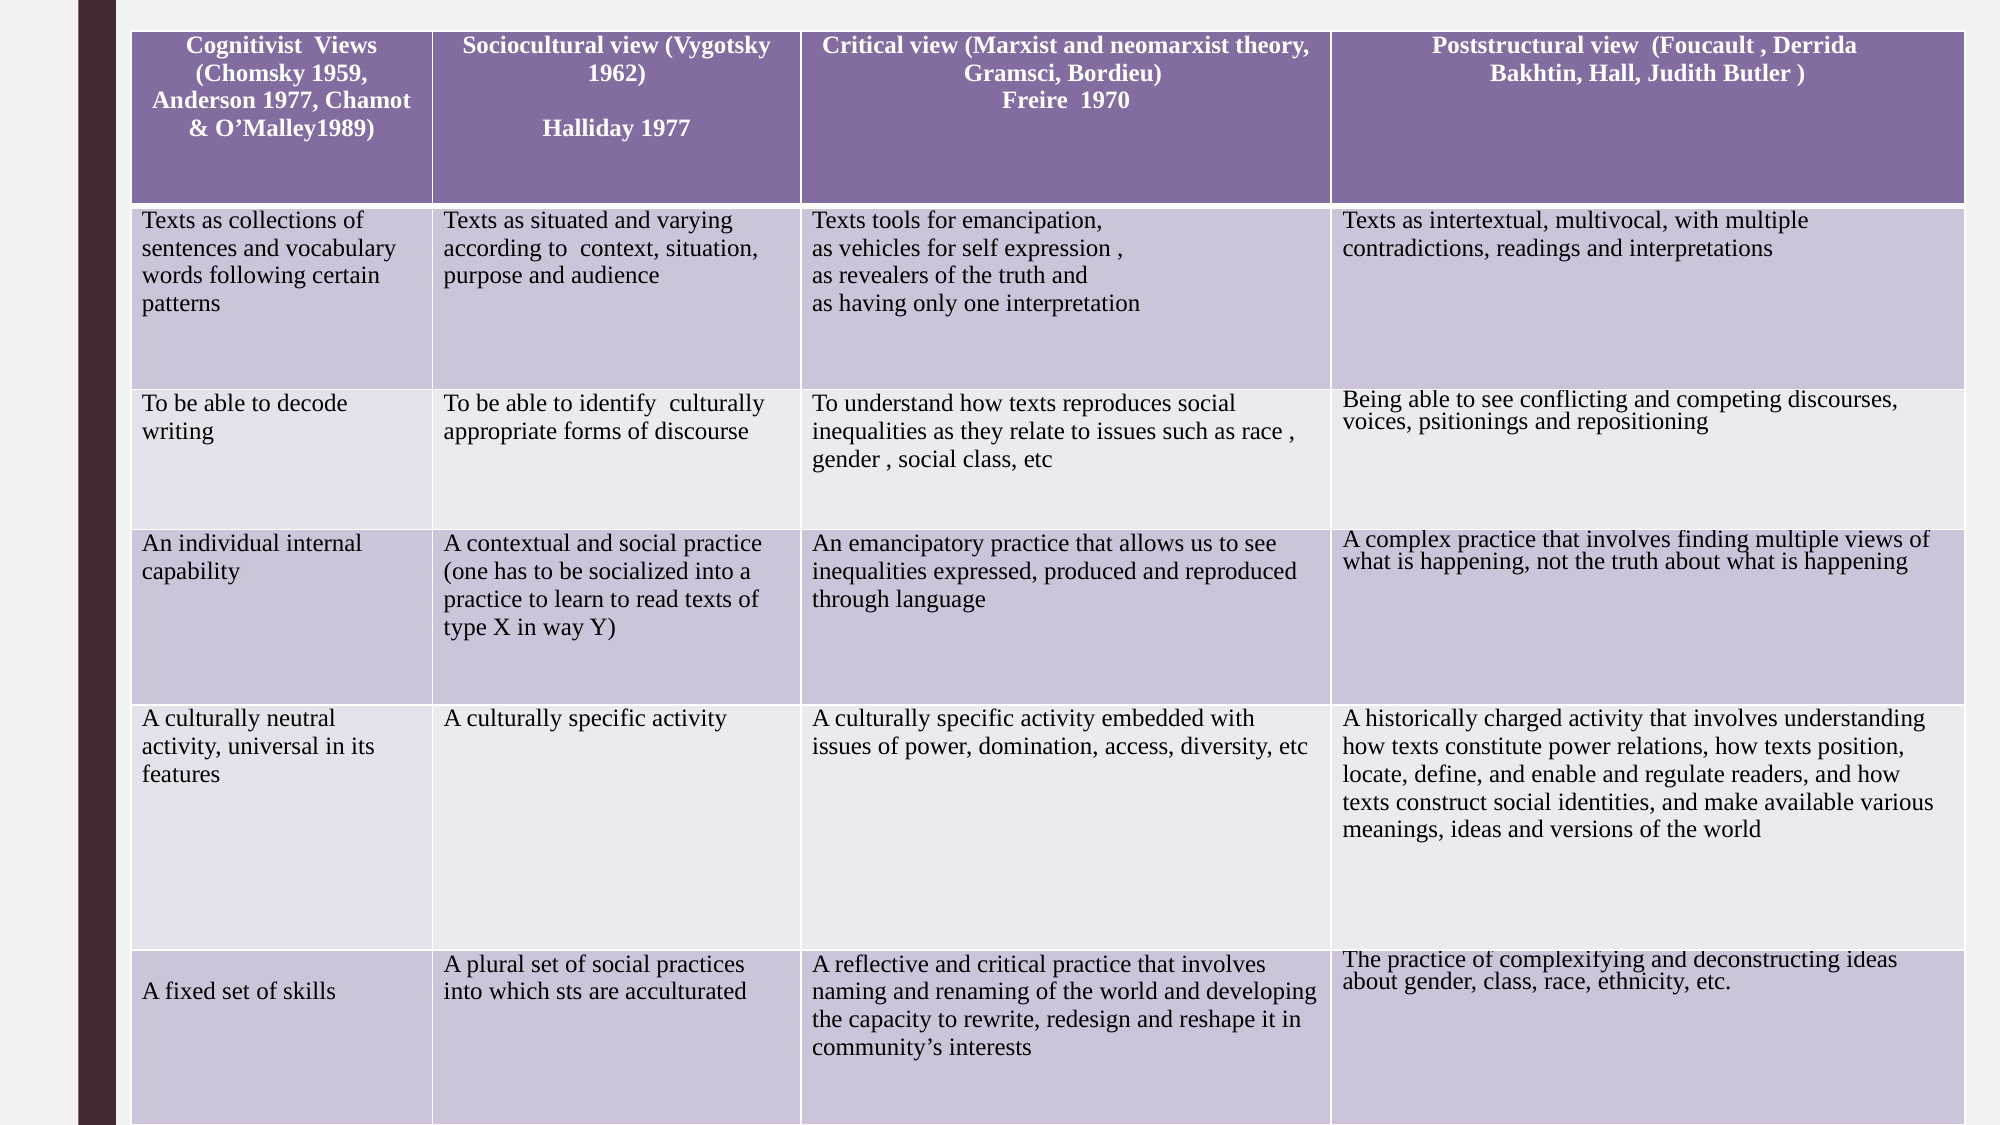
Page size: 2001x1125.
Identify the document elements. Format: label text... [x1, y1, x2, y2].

table_cell To understand how texts reproduces social inequalities as they relate to issues such as race , gender , social class, etc [802, 390, 1330, 529]
table_cell A plural set of social practices into which sts are acculturated [433, 951, 800, 1124]
table_cell Texts as situated and varying according to context, situation, purpose and audience [433, 209, 800, 389]
table_header Cognitivist Views (Chomsky 1959, Anderson 1977, Chamot & O’Malley1989) [132, 32, 432, 203]
table_cell Texts as collections of sentences and vocabulary words following certain patterns [132, 209, 432, 389]
table_cell To be able to identify culturally appropriate forms of discourse [433, 390, 800, 529]
table_cell A culturally neutral activity, universal in its features [132, 706, 432, 949]
table_cell An individual internal capability [132, 530, 432, 704]
table_header Critical view (Marxist and neomarxist theory, Gramsci, Bordieu) Freire 1970 [802, 32, 1330, 203]
table_cell A reflective and critical practice that involves naming and renaming of the world and developing the capacity to rewrite, redesign and reshape it in community’s interests [802, 951, 1330, 1124]
table_cell A culturally specific activity embedded with issues of power, domination, access, diversity, etc [802, 706, 1330, 949]
table_cell An emancipatory practice that allows us to see inequalities expressed, produced and reproduced through language [802, 530, 1330, 704]
table_cell Texts as intertextual, multivocal, with multiple contradictions, readings and interpretations [1332, 209, 1964, 389]
table_cell A culturally specific activity [433, 706, 800, 949]
table_cell A fixed set of skills [132, 951, 432, 1124]
table_header Poststructural view (Foucault , Derrida Bakhtin, Hall, Judith Butler ) [1332, 32, 1964, 203]
table_cell A contextual and social practice (one has to be socialized into a practice to learn to read texts of type X in way Y) [433, 530, 800, 704]
table_header Sociocultural view (Vygotsky 1962) Halliday 1977 [433, 32, 800, 203]
table_cell A complex practice that involves finding multiple views of what is happening, not the truth about what is happening [1332, 530, 1964, 704]
table_cell To be able to decode writing [132, 390, 432, 529]
table_cell Texts tools for emancipation, as vehicles for self expression , as revealers of the truth and as having only one interpretation [802, 209, 1330, 389]
table_cell Being able to see conflicting and competing discourses, voices, psitionings and repositioning [1332, 390, 1964, 529]
table_cell The practice of complexifying and deconstructing ideas about gender, class, race, ethnicity, etc. [1332, 951, 1964, 1124]
table_cell A historically charged activity that involves understanding how texts constitute power relations, how texts position, locate, define, and enable and regulate readers, and how texts construct social identities, and make available various meanings, ideas and versions of the world [1332, 706, 1964, 949]
